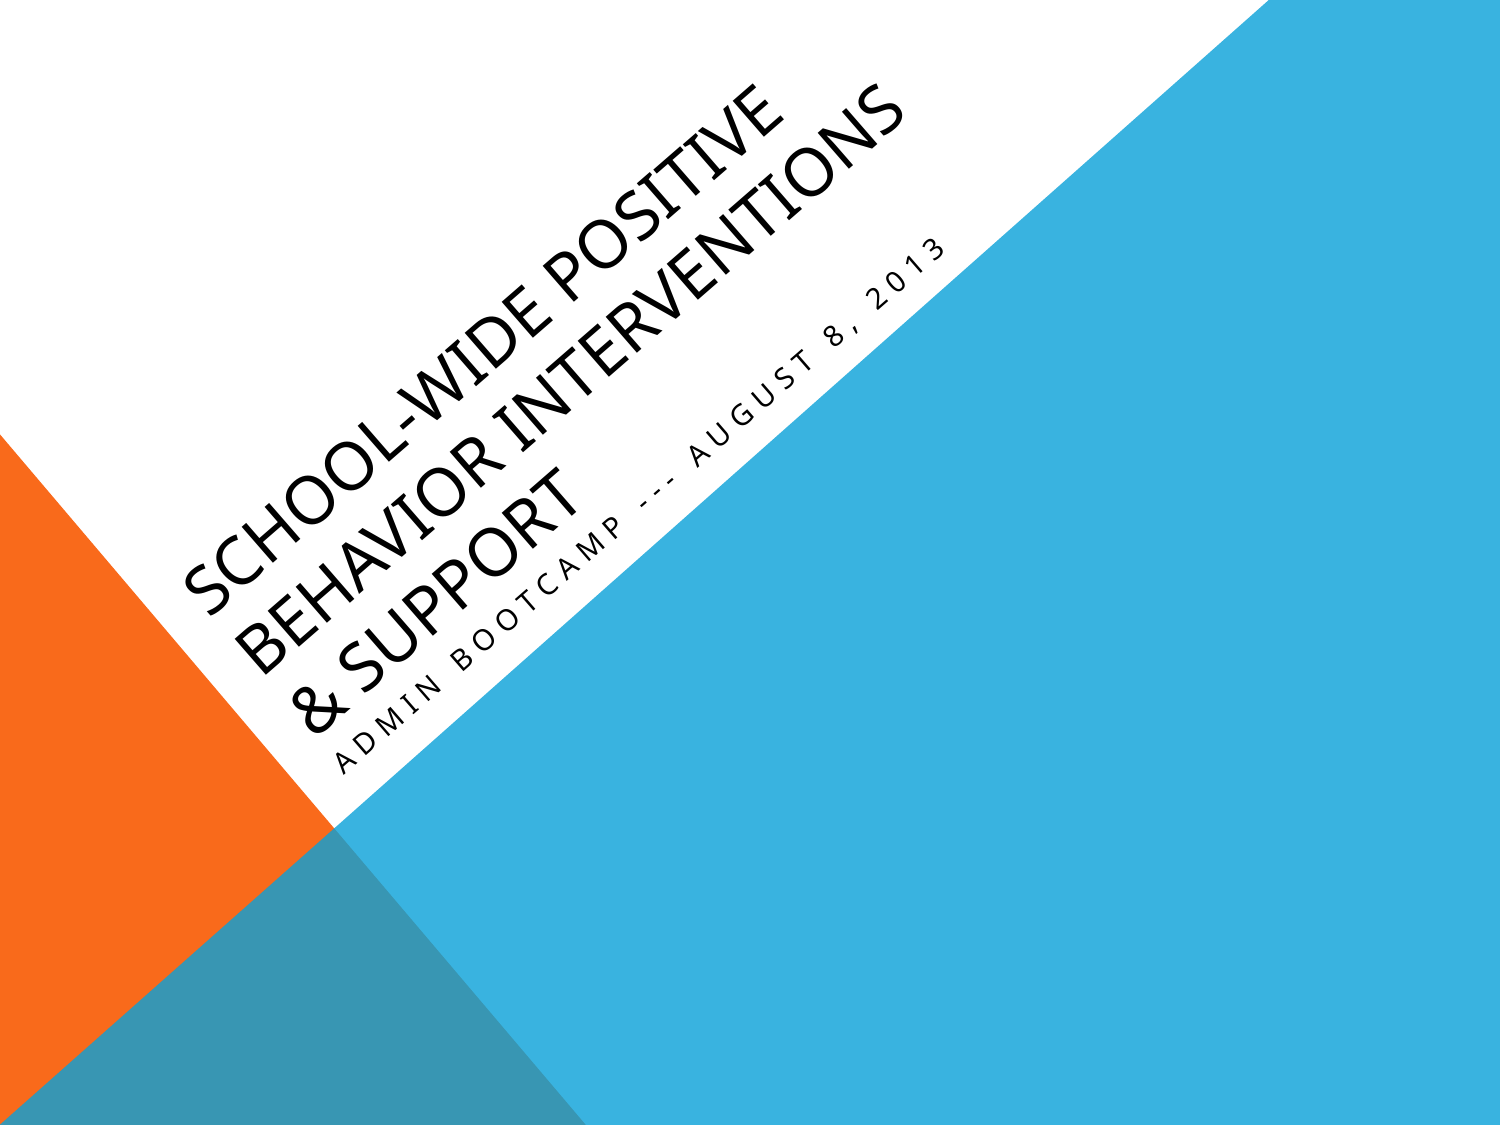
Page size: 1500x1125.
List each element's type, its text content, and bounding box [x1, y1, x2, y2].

subtitle Admin bootcamp --- august 8, 2013 [312, 61, 1154, 804]
title School-wide positive behavior interventions & Support [182, 4, 1012, 761]
